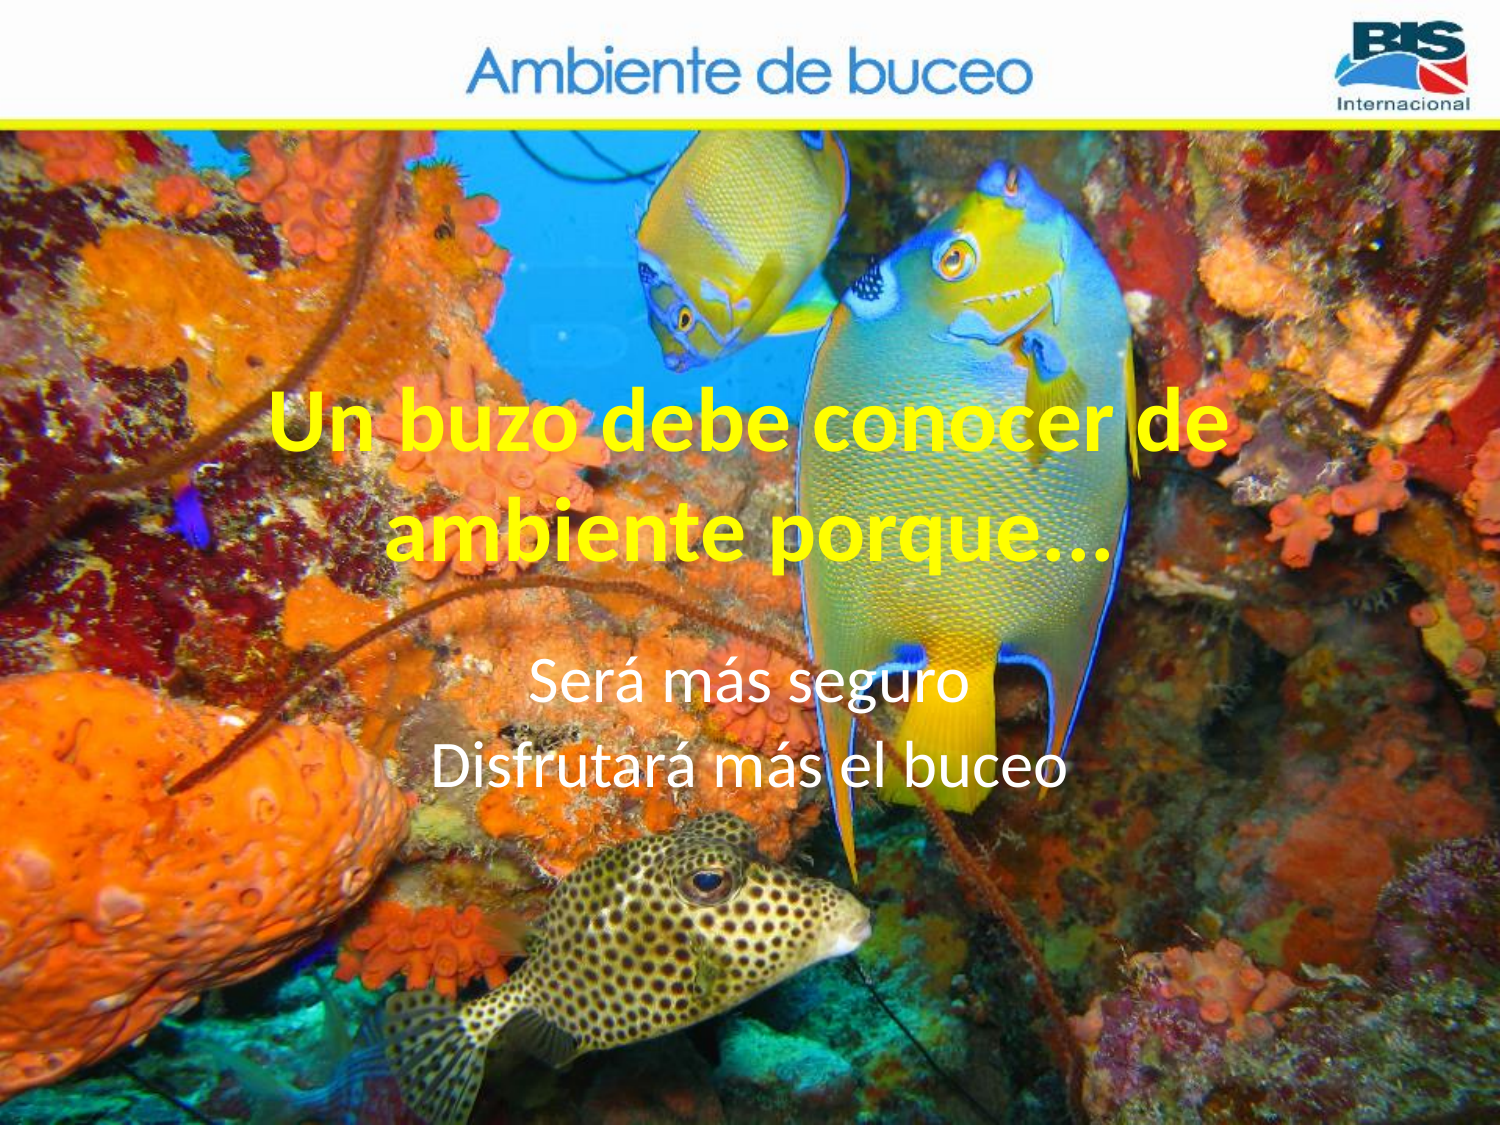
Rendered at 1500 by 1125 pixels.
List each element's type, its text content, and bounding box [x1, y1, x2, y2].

title Un buzo debe conocer de ambiente porque... [112, 349, 1388, 591]
picture [0, 0, 1500, 1125]
subtitle Será más seguro Disfrutará más el buceo [225, 637, 1275, 925]
